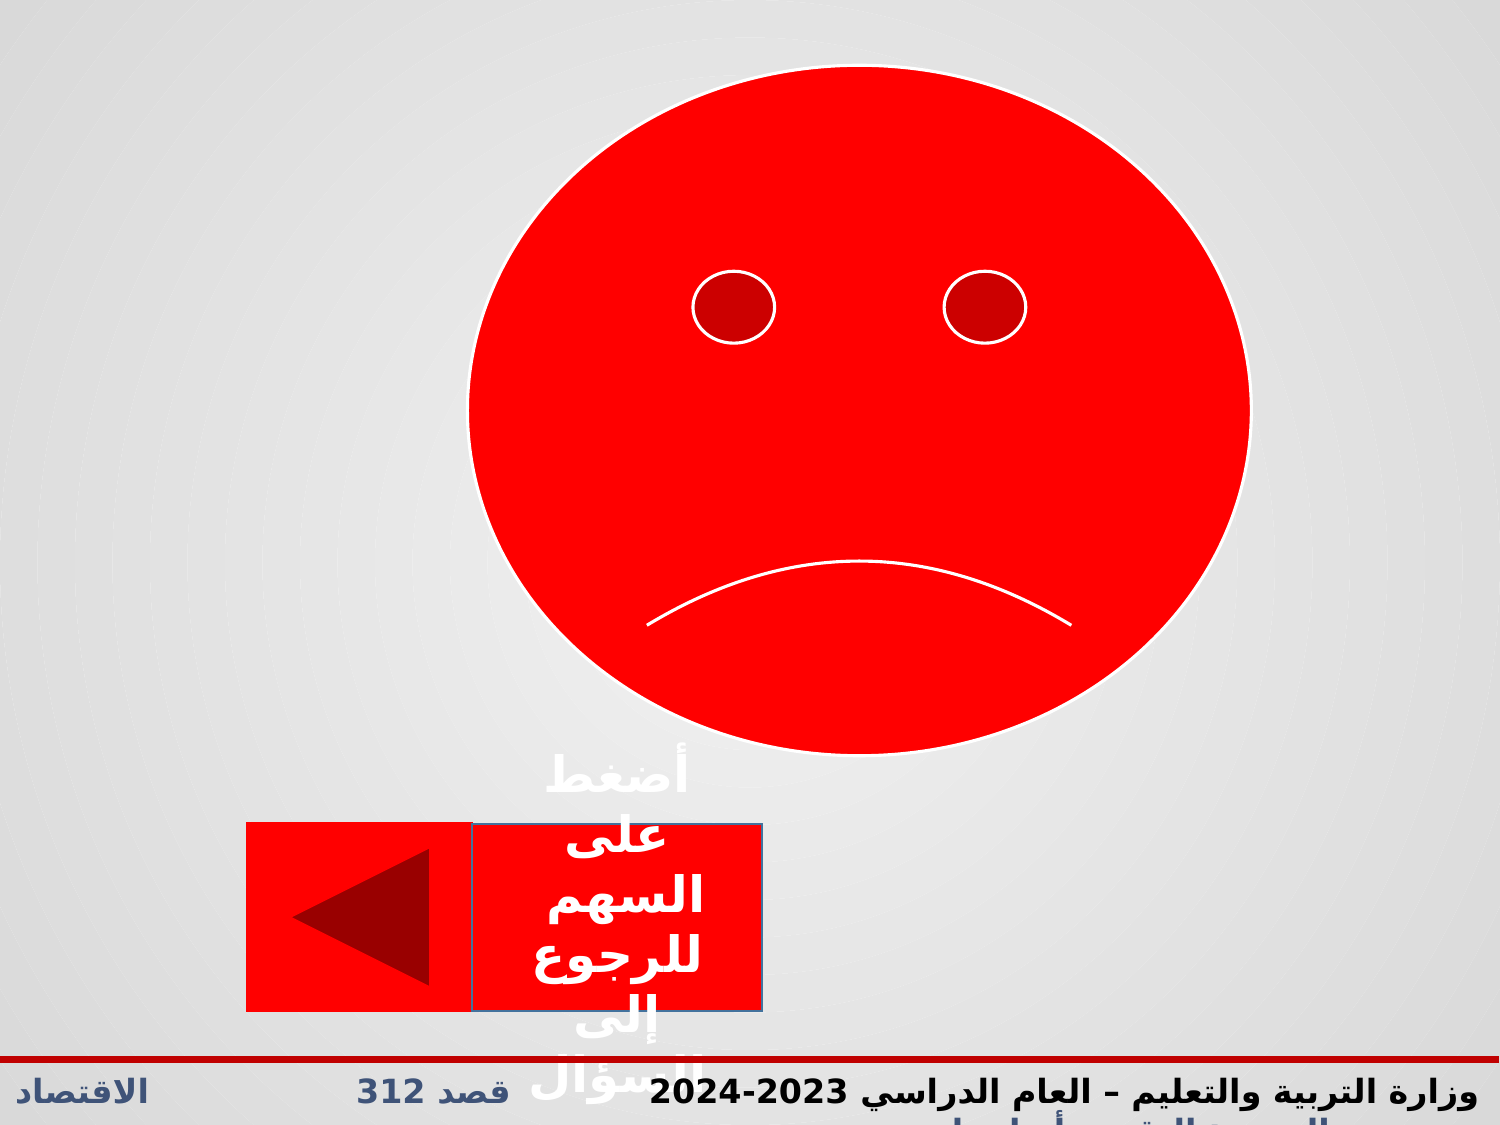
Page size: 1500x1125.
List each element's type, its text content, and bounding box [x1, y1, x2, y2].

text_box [247, 65, 1252, 1012]
text_box وزارة التربية والتعليم – العام الدراسي 2023-2024 قصد 312 الاقتصاد الدرس: النقود وأنواعها [0, 1062, 1495, 1125]
